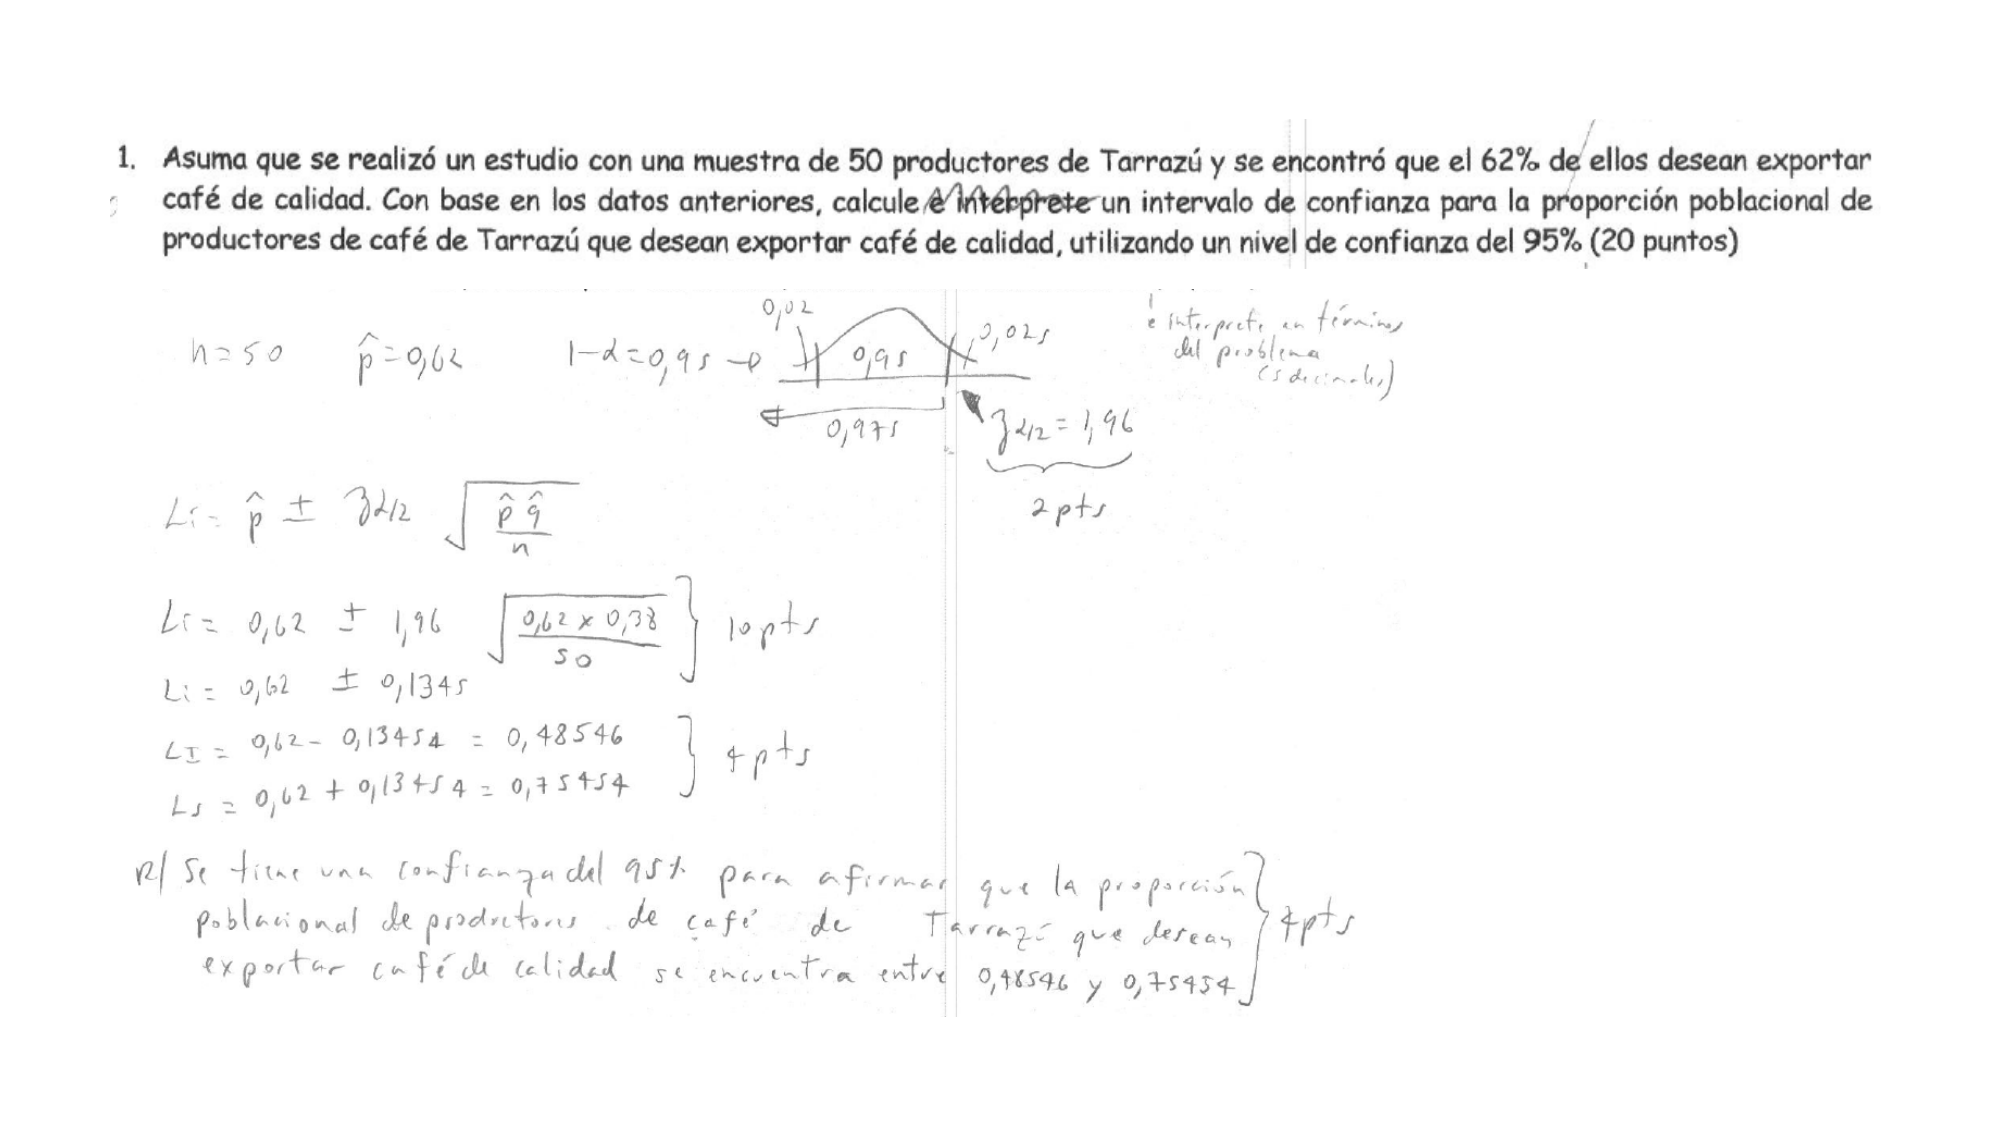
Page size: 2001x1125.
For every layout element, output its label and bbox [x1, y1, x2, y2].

picture [133, 289, 1408, 1017]
picture [110, 119, 1890, 269]
